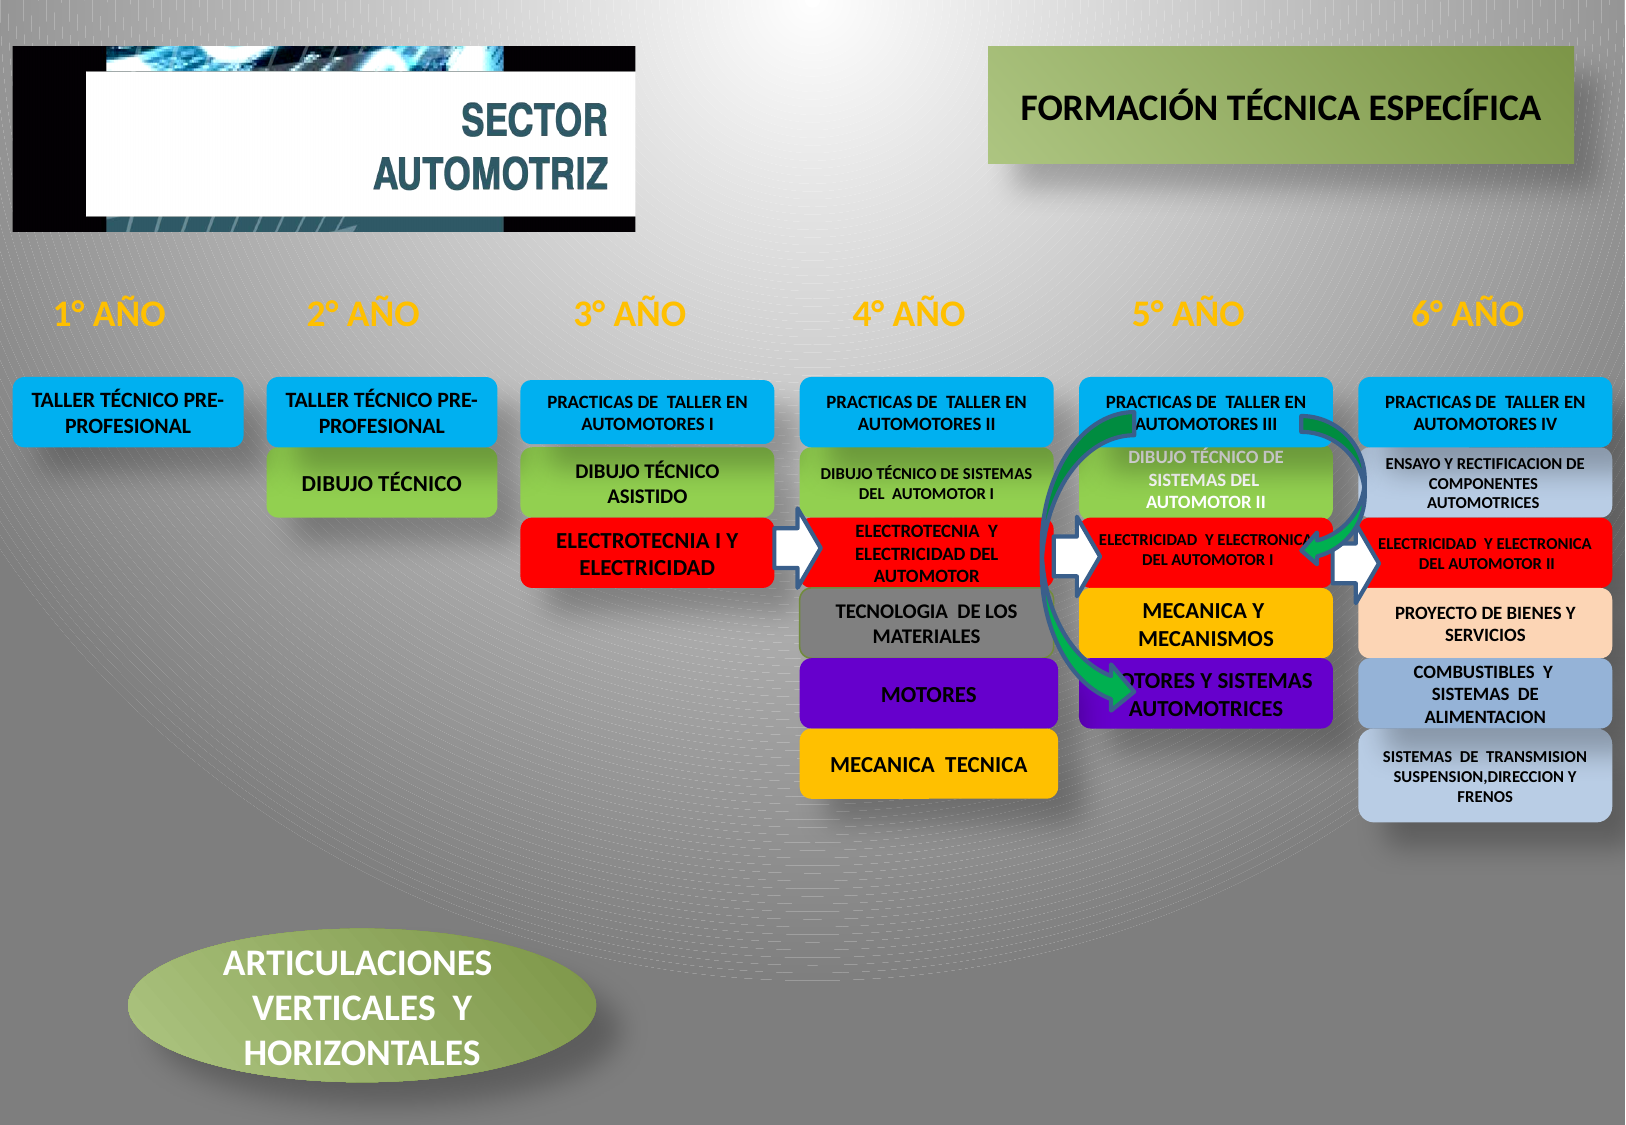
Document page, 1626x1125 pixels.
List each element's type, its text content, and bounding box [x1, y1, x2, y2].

text_box 6° AÑO [1396, 281, 1575, 341]
text_box COMBUSTIBLES Y SISTEMAS DE ALIMENTACION [1358, 658, 1613, 729]
text_box [1299, 413, 1367, 567]
text_box 4° AÑO [837, 281, 1016, 341]
picture [12, 46, 636, 232]
text_box PROYECTO DE BIENES Y SERVICIOS [1358, 587, 1613, 658]
text_box 1° AÑO [38, 281, 216, 341]
text_box MOTORES [799, 658, 1059, 729]
text_box [1330, 526, 1381, 606]
text_box [1039, 409, 1137, 713]
text_box PRACTICAS DE TALLER EN AUTOMOTORES II [799, 376, 1054, 448]
text_box PRACTICAS DE TALLER EN AUTOMOTORES IV [1358, 376, 1613, 448]
text_box PRACTICAS DE TALLER EN AUTOMOTORES III [1078, 376, 1333, 448]
text_box DIBUJO TÉCNICO [266, 481, 498, 518]
text_box TECNOLOGIA DE LOS MATERIALES [798, 587, 1055, 659]
text_box DIBUJO TÉCNICO DE SISTEMAS DEL AUTOMOTOR II [1079, 479, 1333, 519]
text_box MOTORES Y SISTEMAS AUTOMOTRICES [1088, 658, 1333, 729]
text_box 3° AÑO [558, 281, 737, 341]
text_box MECANICA TECNICA [799, 728, 1059, 799]
text_box [772, 506, 823, 590]
text_box ELECTRICIDAD Y ELECTRONICA DEL AUTOMOTOR I [1082, 517, 1333, 588]
text_box 2° AÑO [291, 281, 470, 341]
text_box TALLER TÉCNICO PRE-PROFESIONAL [266, 376, 498, 448]
text_box 5° AÑO [1117, 281, 1295, 341]
text_box FORMACIÓN TÉCNICA ESPECÍFICA [988, 46, 1575, 164]
text_box ARTICULACIONES VERTICALES Y HORIZONTALES [128, 928, 597, 1083]
text_box ELECTROTECNIA I Y ELECTRICIDAD [520, 517, 775, 588]
text_box SISTEMAS DE TRANSMISION SUSPENSION,DIRECCION Y FRENOS [1358, 730, 1613, 823]
text_box ENSAYO Y RECTIFICACION DE COMPONENTES AUTOMOTRICES [1364, 478, 1613, 518]
text_box DIBUJO TÉCNICO DE SISTEMAS DEL AUTOMOTOR I [799, 477, 1047, 518]
text_box ELECTROTECNIA Y ELECTRICIDAD DEL AUTOMOTOR [803, 517, 1041, 587]
text_box [1051, 514, 1102, 599]
text_box ELECTRICIDAD Y ELECTRONICA DEL AUTOMOTOR II [1360, 517, 1613, 588]
text_box DIBUJO TÉCNICO ASISTIDO [520, 478, 775, 518]
text_box MECANICA Y MECANISMOS [1078, 587, 1333, 658]
text_box TALLER TÉCNICO PRE-PROFESIONAL [12, 376, 244, 448]
text_box PRACTICAS DE TALLER EN AUTOMOTORES I [520, 380, 775, 445]
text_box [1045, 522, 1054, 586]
